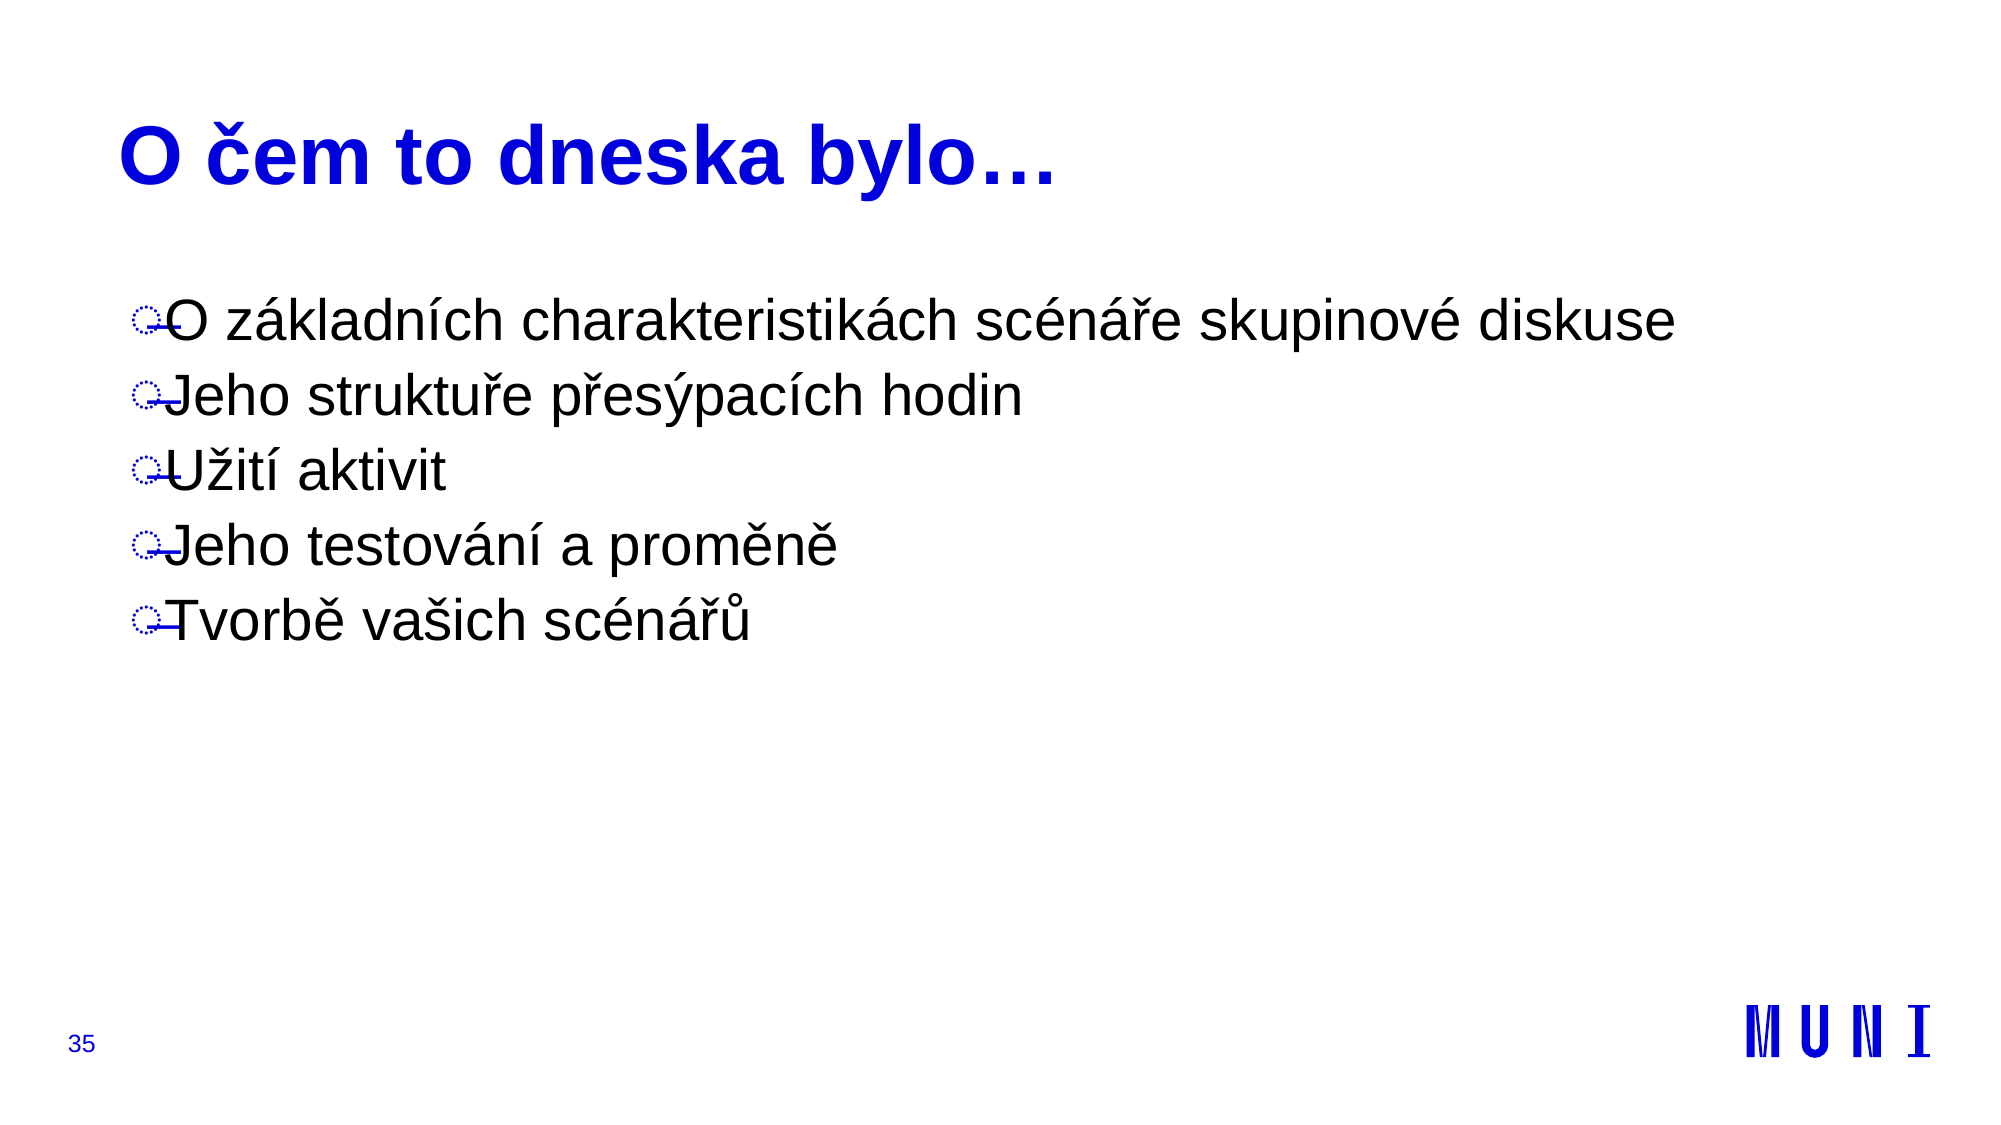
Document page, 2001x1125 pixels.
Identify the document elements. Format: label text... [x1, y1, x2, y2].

title O čem to dneska bylo… [118, 118, 1883, 193]
list O základních charakteristikách scénáře skupinové diskuse Jeho struktuře přesýpacích hodin Užití aktivit Jeho testování a proměně Tvorbě vašich scénářů [118, 277, 1883, 957]
slide_number 35 [67, 1021, 110, 1063]
